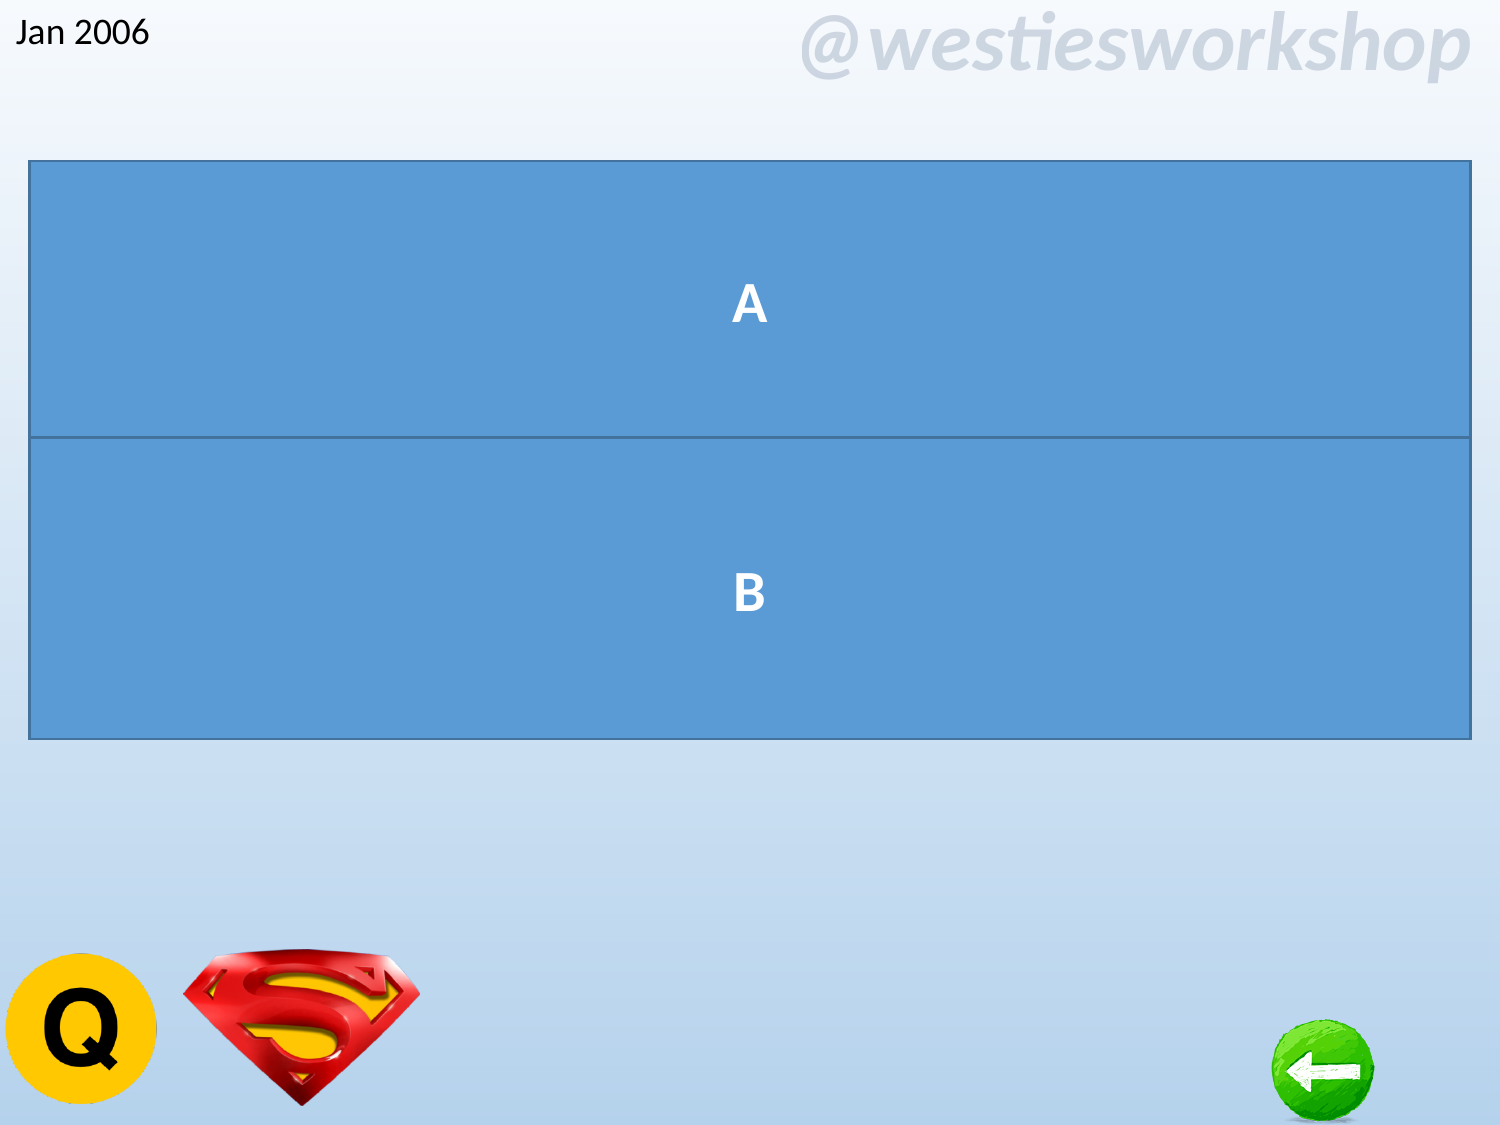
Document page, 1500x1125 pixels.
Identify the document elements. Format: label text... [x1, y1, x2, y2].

picture [29, 160, 1471, 740]
picture [183, 949, 420, 1106]
text_box Jan 2006 [1, 0, 165, 60]
picture [1269, 1019, 1376, 1125]
picture [0, 930, 181, 1125]
